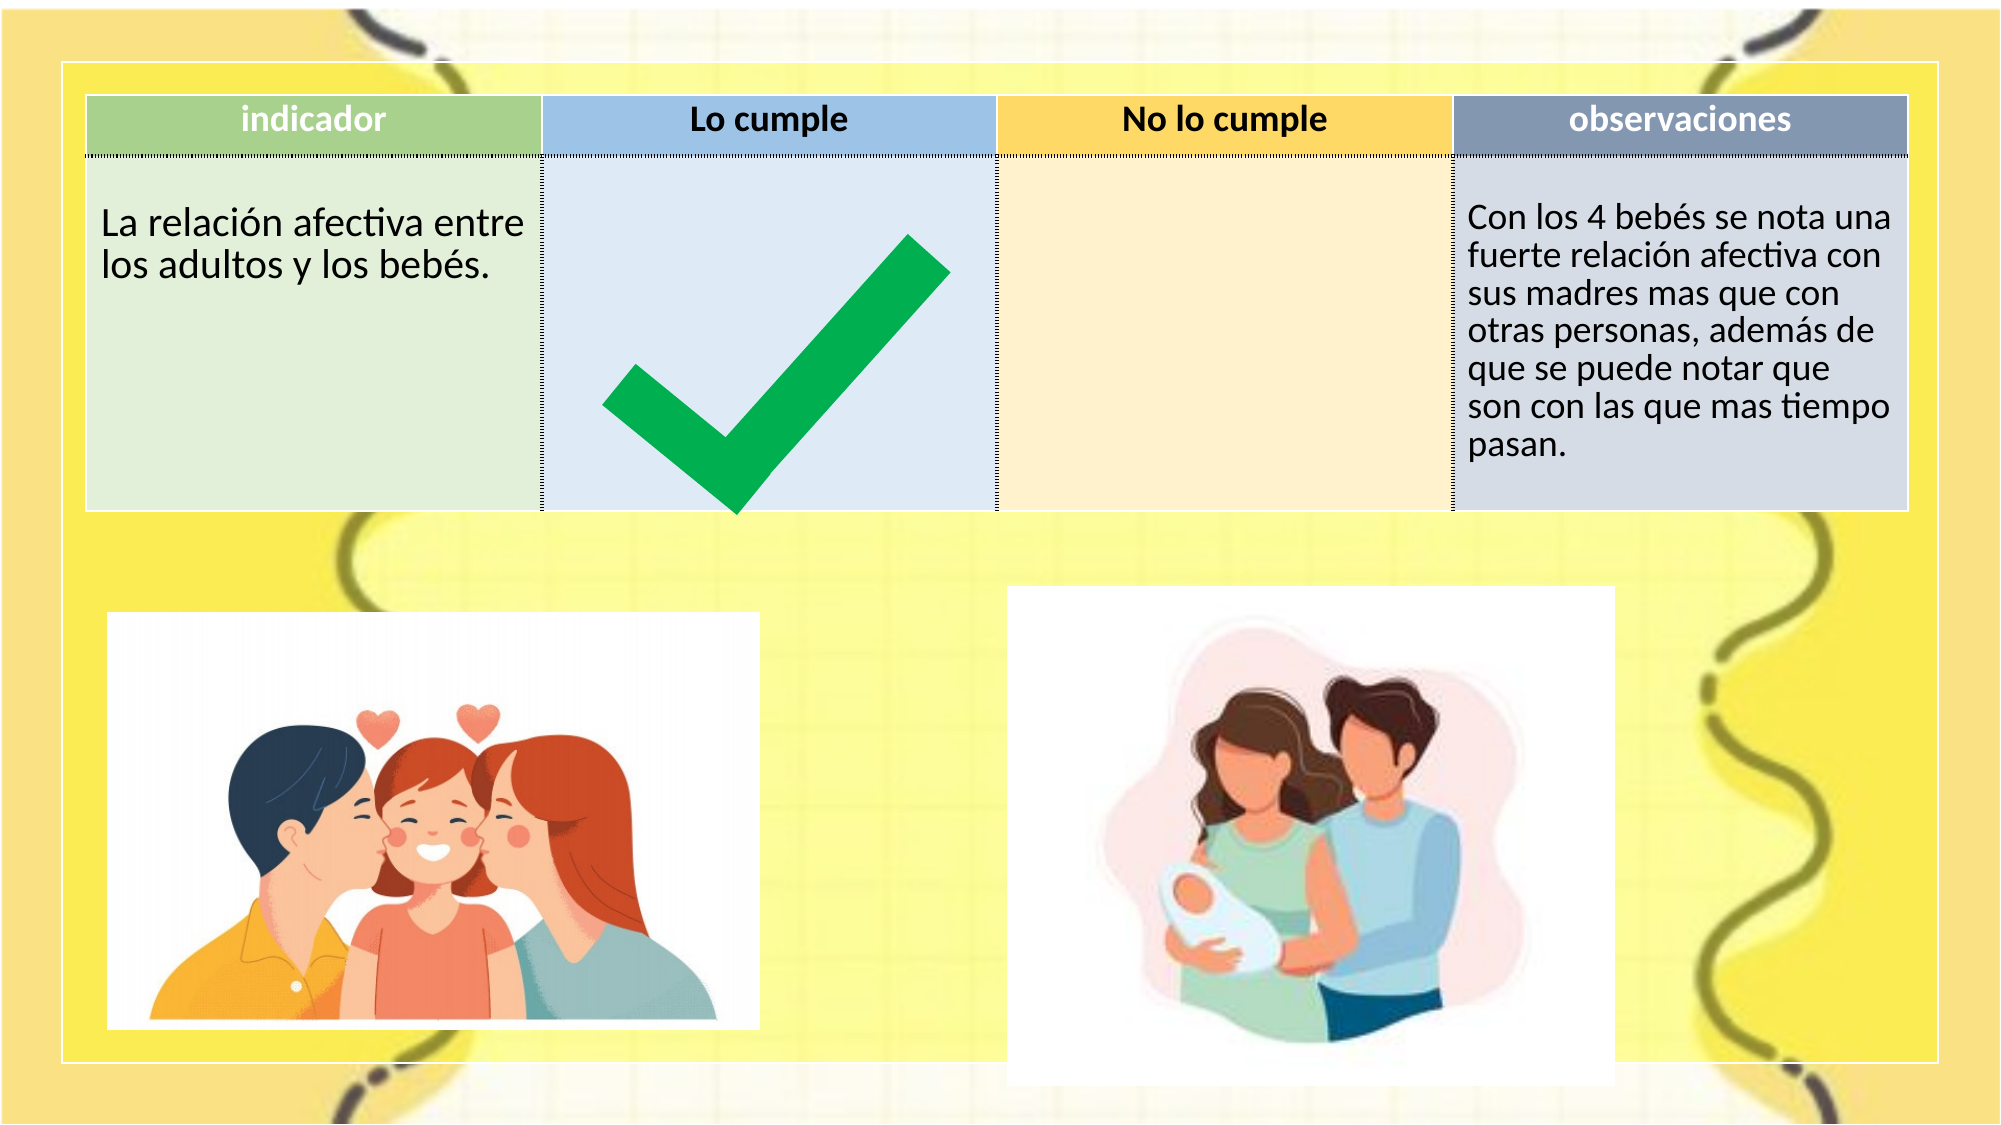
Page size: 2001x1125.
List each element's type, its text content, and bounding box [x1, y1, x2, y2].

table_header indicador [87, 96, 441, 156]
table_cell Con los 4 bebés se nota una fuerte relación afectiva con sus madres mas que con otras personas, además de que se puede notar que son con las que mas tiempo pasan. [1558, 156, 1907, 510]
picture [107, 0, 1615, 1125]
text_box [61, 61, 441, 1064]
table_header observaciones [1558, 96, 1907, 156]
text_box [1558, 61, 1939, 1064]
table_cell La relación afectiva entre los adultos y los bebés. [87, 156, 441, 510]
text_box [567, 158, 950, 577]
